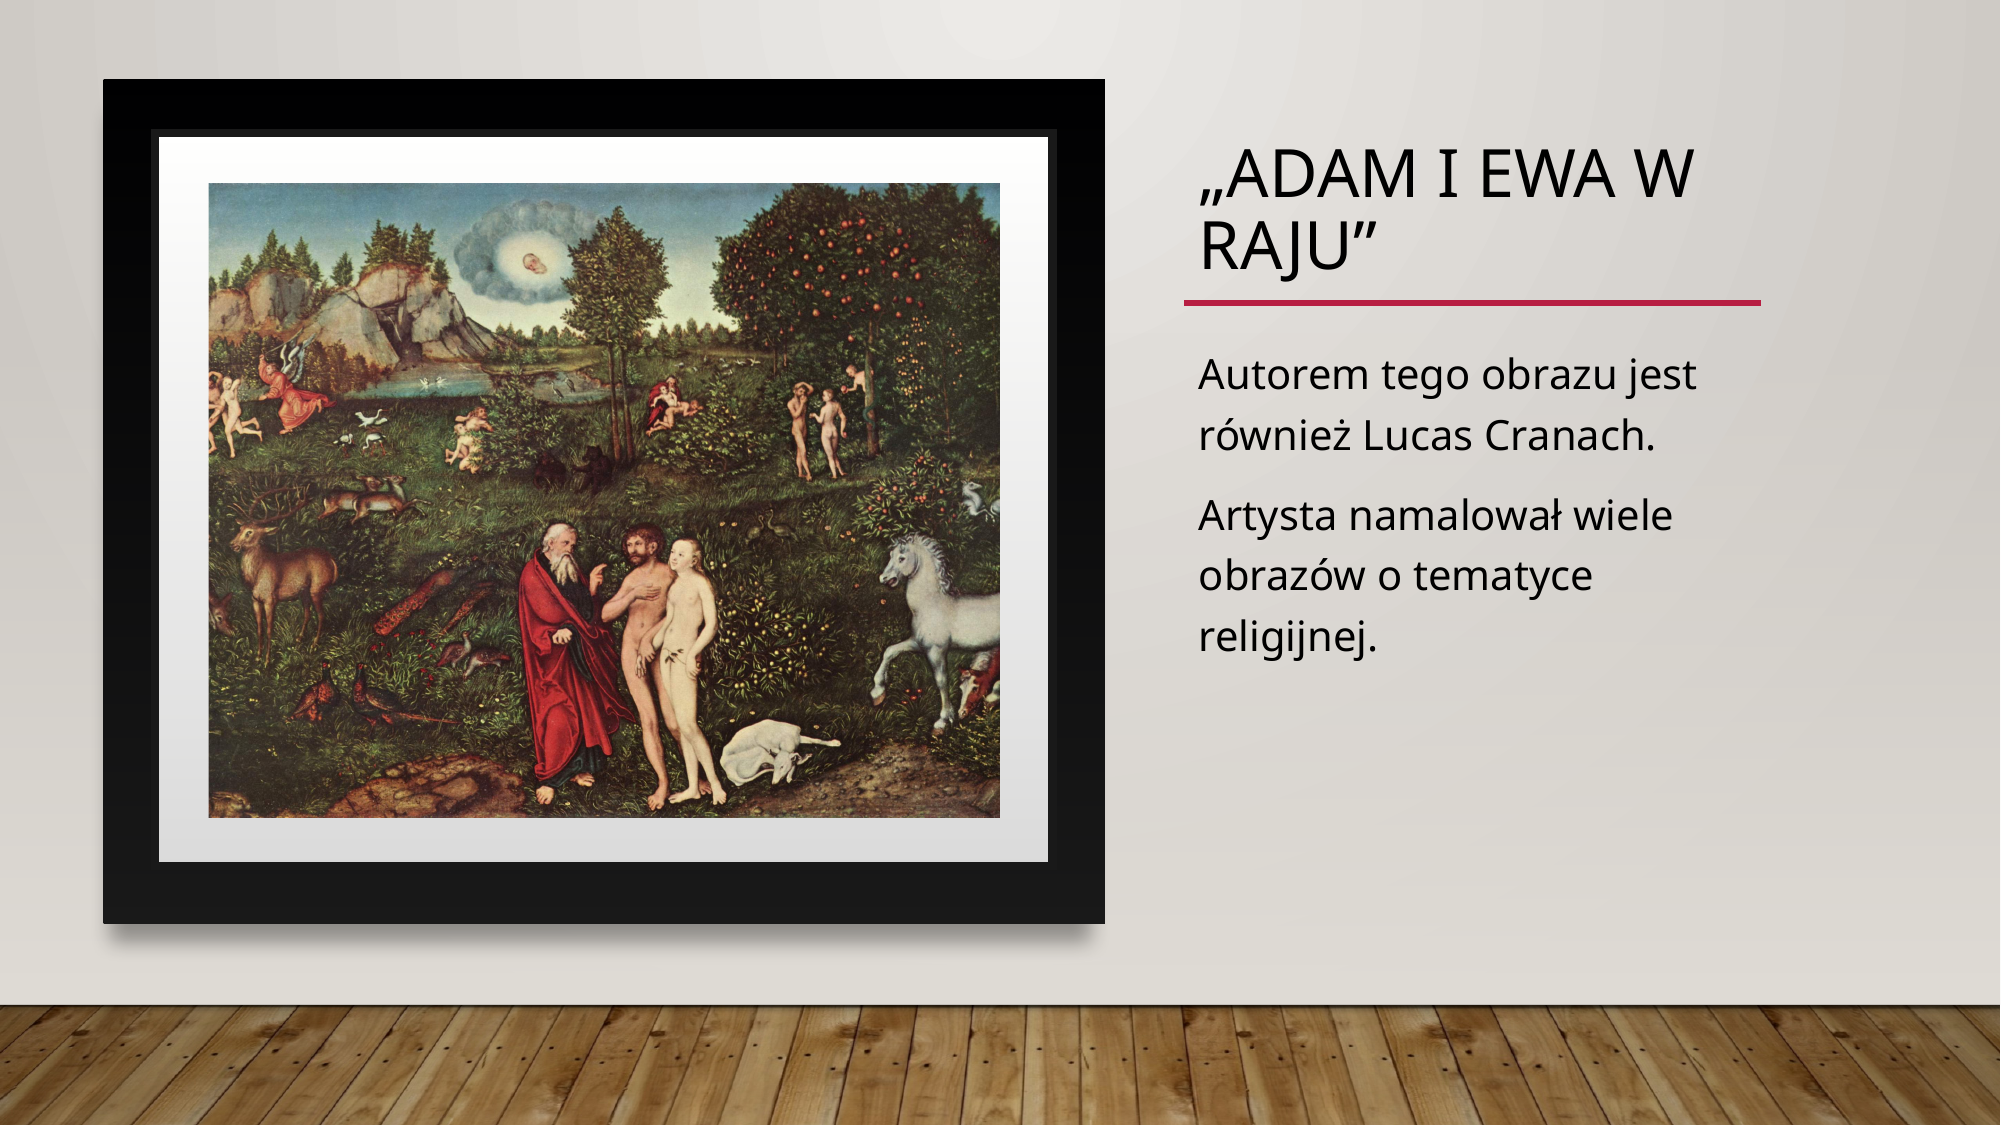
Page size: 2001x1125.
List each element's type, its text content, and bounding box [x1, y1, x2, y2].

text_box [0, 330, 2000, 1004]
picture [208, 182, 1001, 818]
list Autorem tego obrazu jest również Lucas Cranach. Artysta namalował wiele obrazów o tematyce religijnej. [1184, 330, 1762, 897]
text_box [0, 0, 2000, 330]
picture [0, 1006, 2000, 1125]
title „Adam i Ewa w Raju” [1184, 131, 1762, 302]
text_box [103, 78, 1106, 924]
